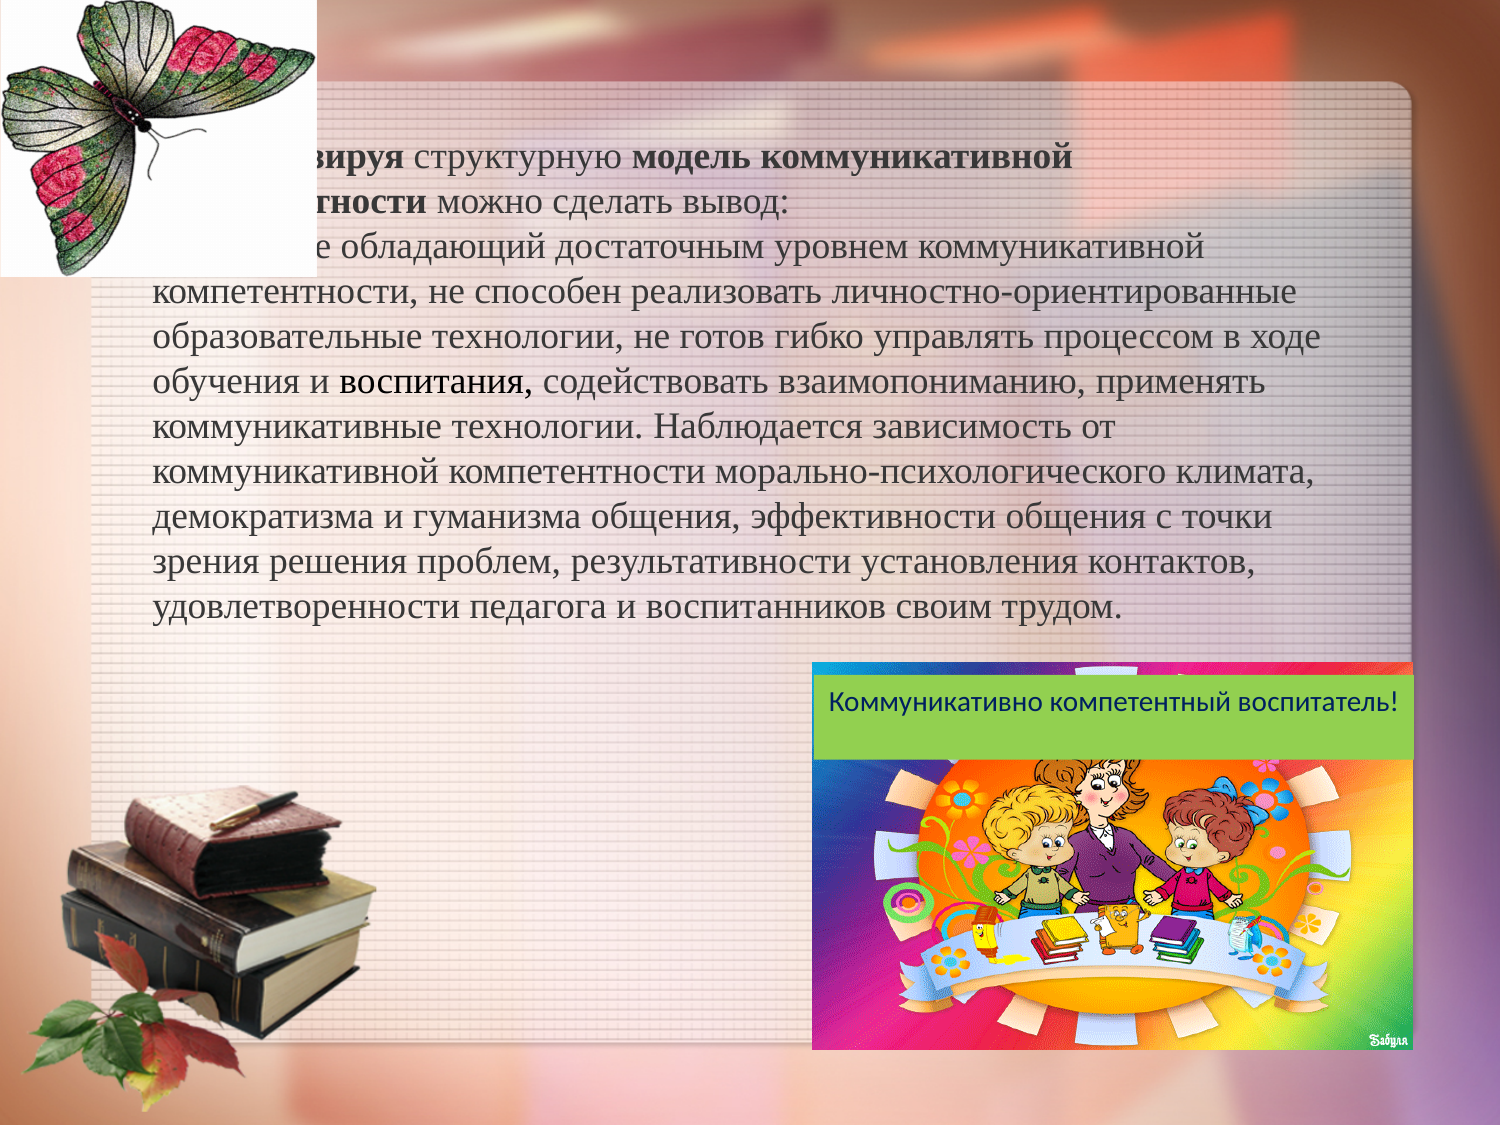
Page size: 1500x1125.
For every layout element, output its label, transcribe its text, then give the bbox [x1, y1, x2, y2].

text_box Анализируя структурную модель коммуникативной компетентности можно сделать вывод: Педагог, не обладающий достаточным уровнем коммуникативной компетентности, не способен реализовать личностно-ориентированные образовательные технологии, не готов гибко управлять процессом в ходе обучения и воспитания, содействовать взаимопониманию, применять коммуникативные технологии. Наблюдается зависимость от коммуникативной компетентности морально-психологического климата, демократизма и гуманизма общения, эффективности общения с точки зрения решения проблем, результативности установления контактов, удовлетворенности педагога и воспитанников своим трудом. [137, 123, 1363, 633]
picture [0, 0, 1500, 1125]
